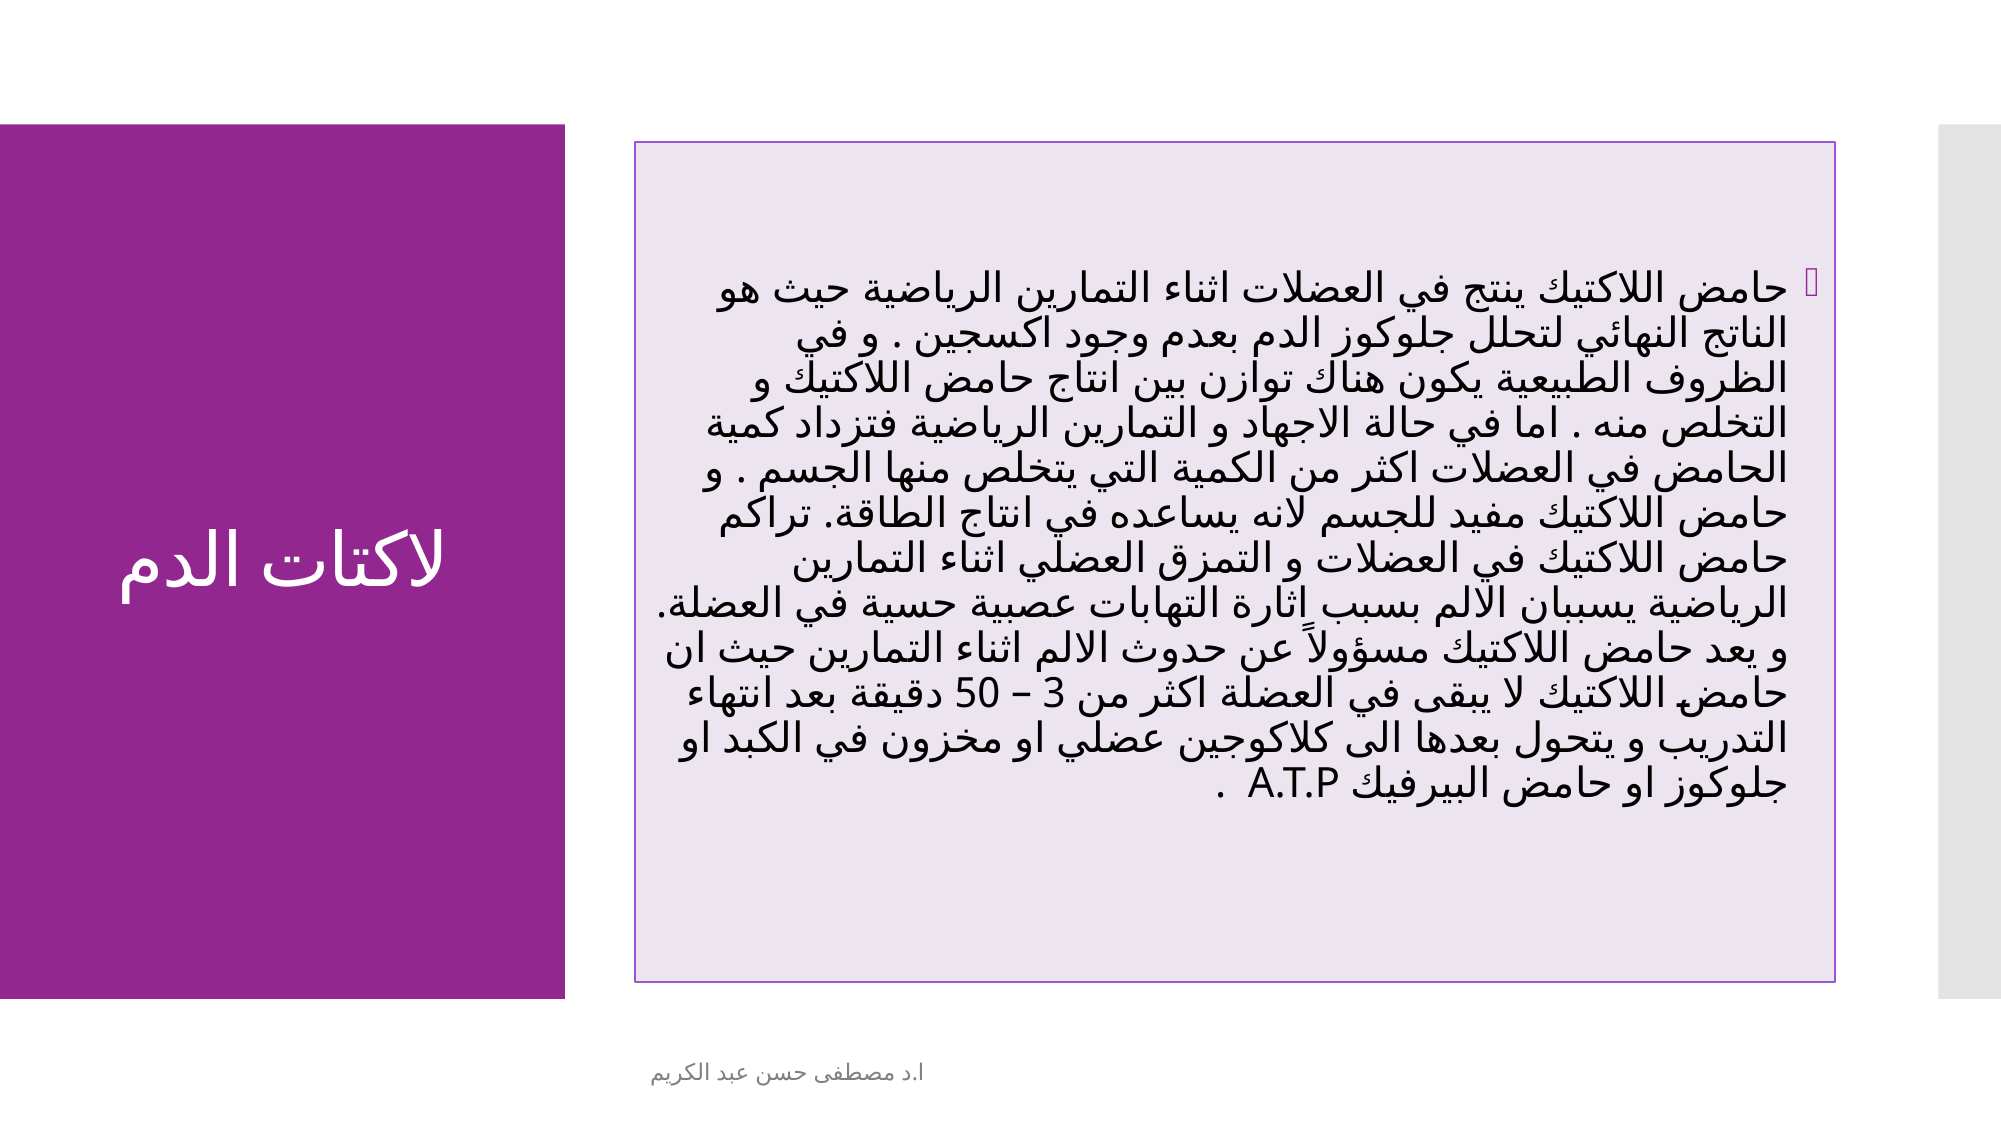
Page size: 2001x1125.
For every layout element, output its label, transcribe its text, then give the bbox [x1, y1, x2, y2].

footer ا.د مصطفى حسن عبد الكريم [634, 1042, 1605, 1103]
title لاكتات الدم [41, 184, 525, 940]
list حامض اللاكتيك ينتج في العضلات اثناء التمارين الرياضية حيث هو الناتج النهائي لتحلل جلوكوز الدم بعدم وجود اكسجين . و في الظروف الطبيعية يكون هناك توازن بين انتاج حامض اللاكتيك و التخلص منه . اما في حالة الاجهاد و التمارين الرياضية فتزداد كمية الحامض في العضلات اكثر من الكمية التي يتخلص منها الجسم . و حامض اللاكتيك مفيد للجسم لانه يساعده في انتاج الطاقة. تراكم حامض اللاكتيك في العضلات و التمزق العضلي اثناء التمارين الرياضية يسببان الالم بسبب اثارة التهابات عصبية حسية في العضلة. و يعد حامض اللاكتيك مسؤولاً عن حدوث الالم اثناء التمارين حيث ان حامض اللاكتيك لا يبقى في العضلة اكثر من 3 – 50 دقيقة بعد انتهاء التدريب و يتحول بعدها الى كلاكوجين عضلي او مخزون في الكبد او جلوكوز او حامض البيرفيك A.T.P . [634, 141, 1836, 983]
